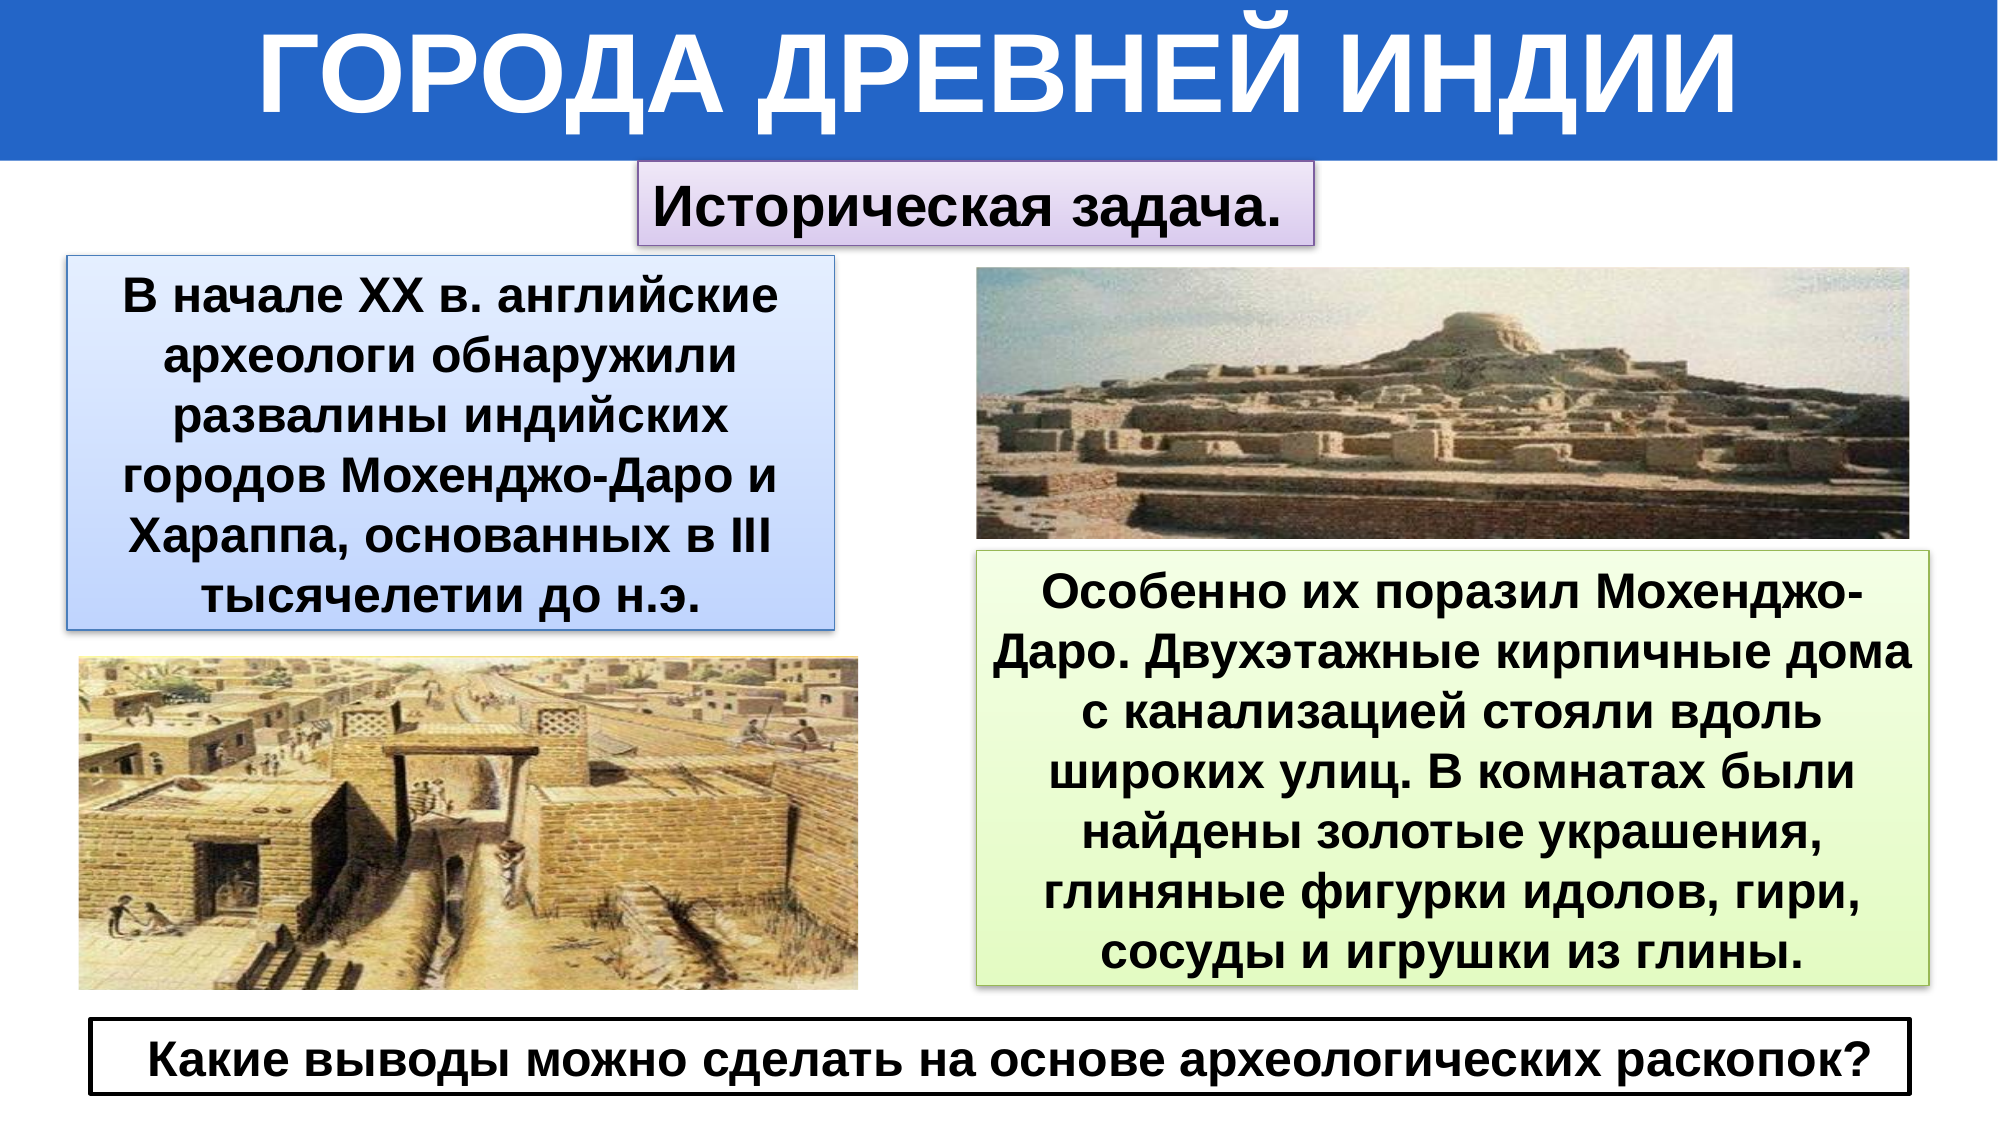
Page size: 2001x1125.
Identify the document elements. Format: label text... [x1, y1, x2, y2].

text_box Особенно их поразил Мохенджо-Даро. Двухэтажные кирпичные дома с канализацией стояли вдоль широких улиц. В комнатах были найдены золотые украшения, глиняные фигурки идолов, гири, сосуды и игрушки из глины. [976, 550, 1930, 986]
text_box Какие выводы можно сделать на основе археологических раскопок? [88, 1017, 1912, 1096]
text_box В начале XX в. английские археологи обнаружили развалины индийских городов Мохенджо-Даро и Хараппа, основанных в III тысячелетии до н.э. [66, 255, 835, 631]
picture [78, 656, 859, 990]
text_box ГОРОДА ДРЕВНЕЙ ИНДИИ [0, 0, 1998, 161]
text_box Историческая задача. [637, 160, 1315, 246]
picture [976, 266, 1910, 540]
